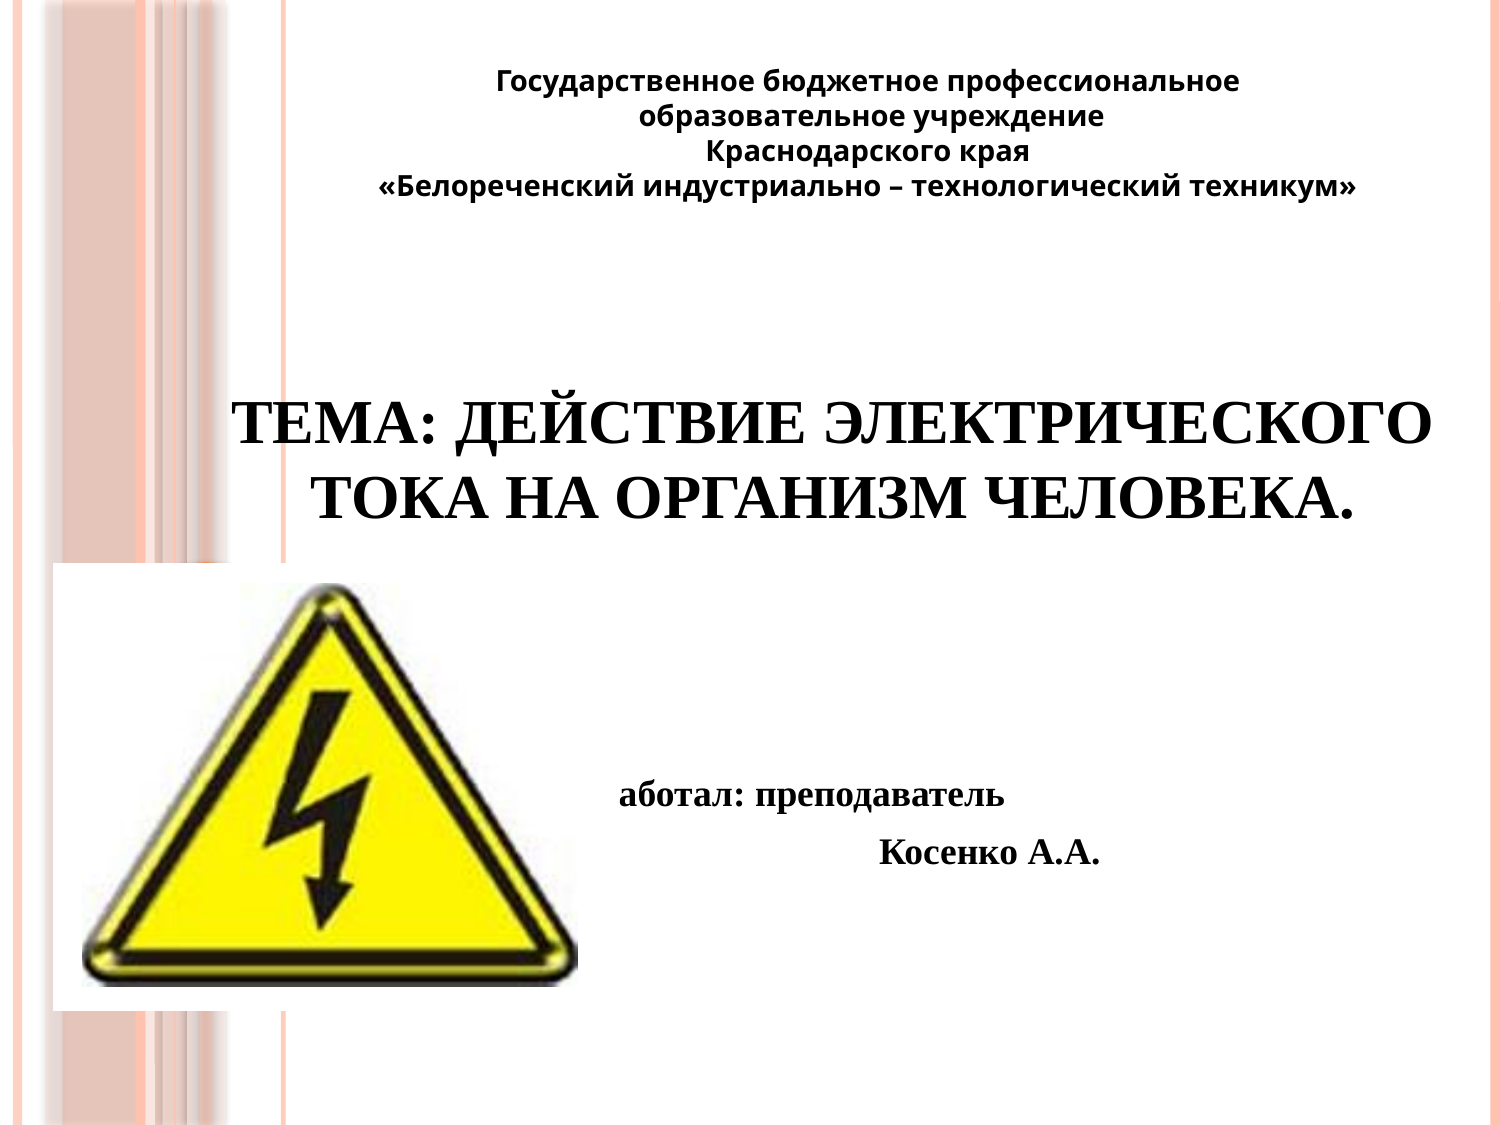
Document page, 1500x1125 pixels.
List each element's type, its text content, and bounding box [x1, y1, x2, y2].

picture [52, 561, 621, 1012]
text_box Государственное бюджетное профессиональное образовательное учреждение Краснодарского края «Белореченский индустриально – технологический техникум» [265, 54, 1471, 210]
subtitle Разработал: преподаватель Косенко А.А. [218, 704, 1353, 1063]
title Тема: Действие электрического тока на организм человека. [147, 255, 1500, 539]
